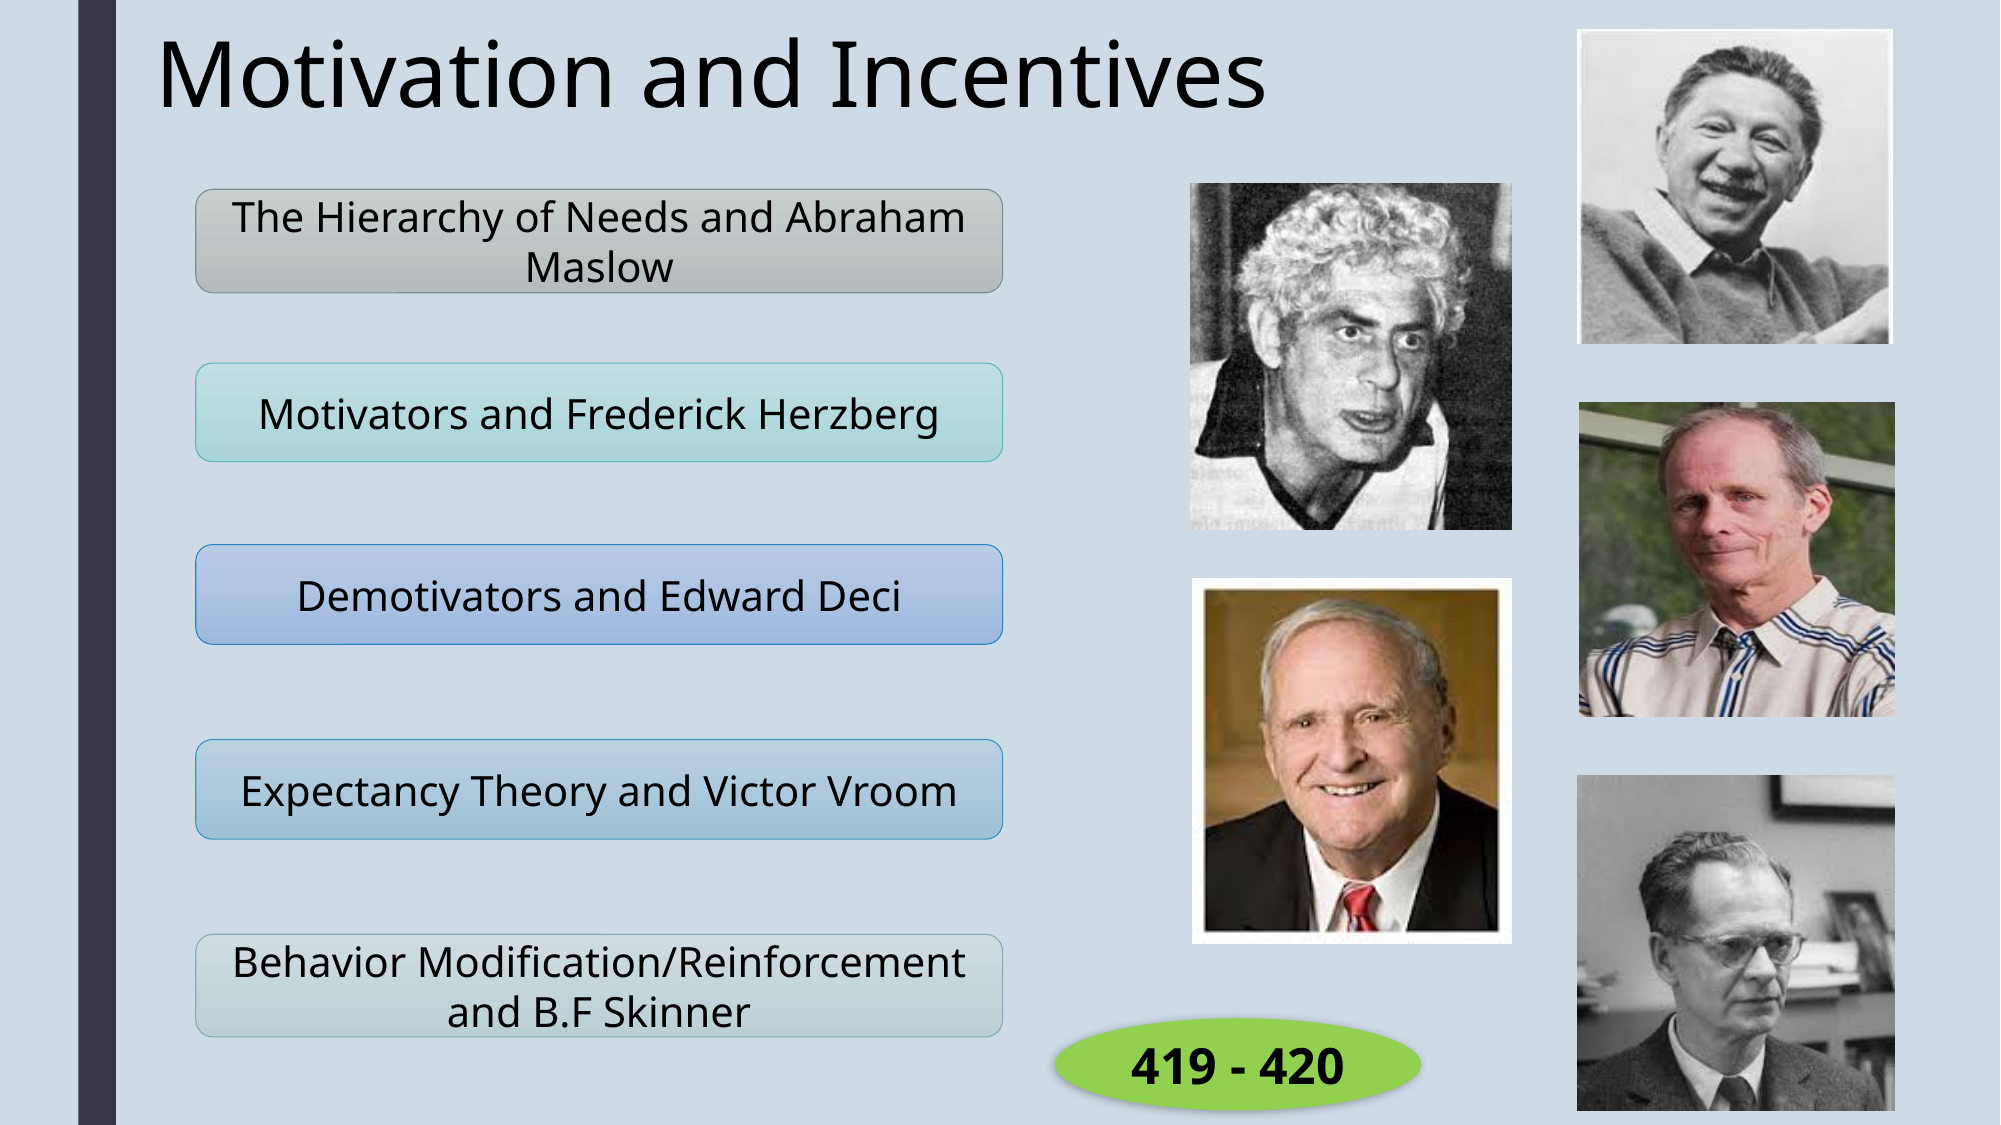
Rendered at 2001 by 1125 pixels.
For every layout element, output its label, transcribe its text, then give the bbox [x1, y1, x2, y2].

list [1577, 29, 1893, 344]
text_box Motivators and Frederick Herzberg [195, 362, 1004, 463]
title Motivation and Incentives [140, 21, 1866, 156]
text_box Expectancy Theory and Victor Vroom [195, 738, 1004, 840]
picture [1190, 183, 1512, 530]
picture [1192, 578, 1512, 944]
picture [1577, 775, 1895, 1111]
picture [1579, 402, 1895, 717]
text_box Behavior Modification/Reinforcement and B.F Skinner [195, 933, 1004, 1038]
text_box 419 - 420 [1055, 1018, 1422, 1111]
text_box The Hierarchy of Needs and Abraham Maslow [195, 188, 1004, 294]
text_box Demotivators and Edward Deci [195, 544, 1004, 645]
